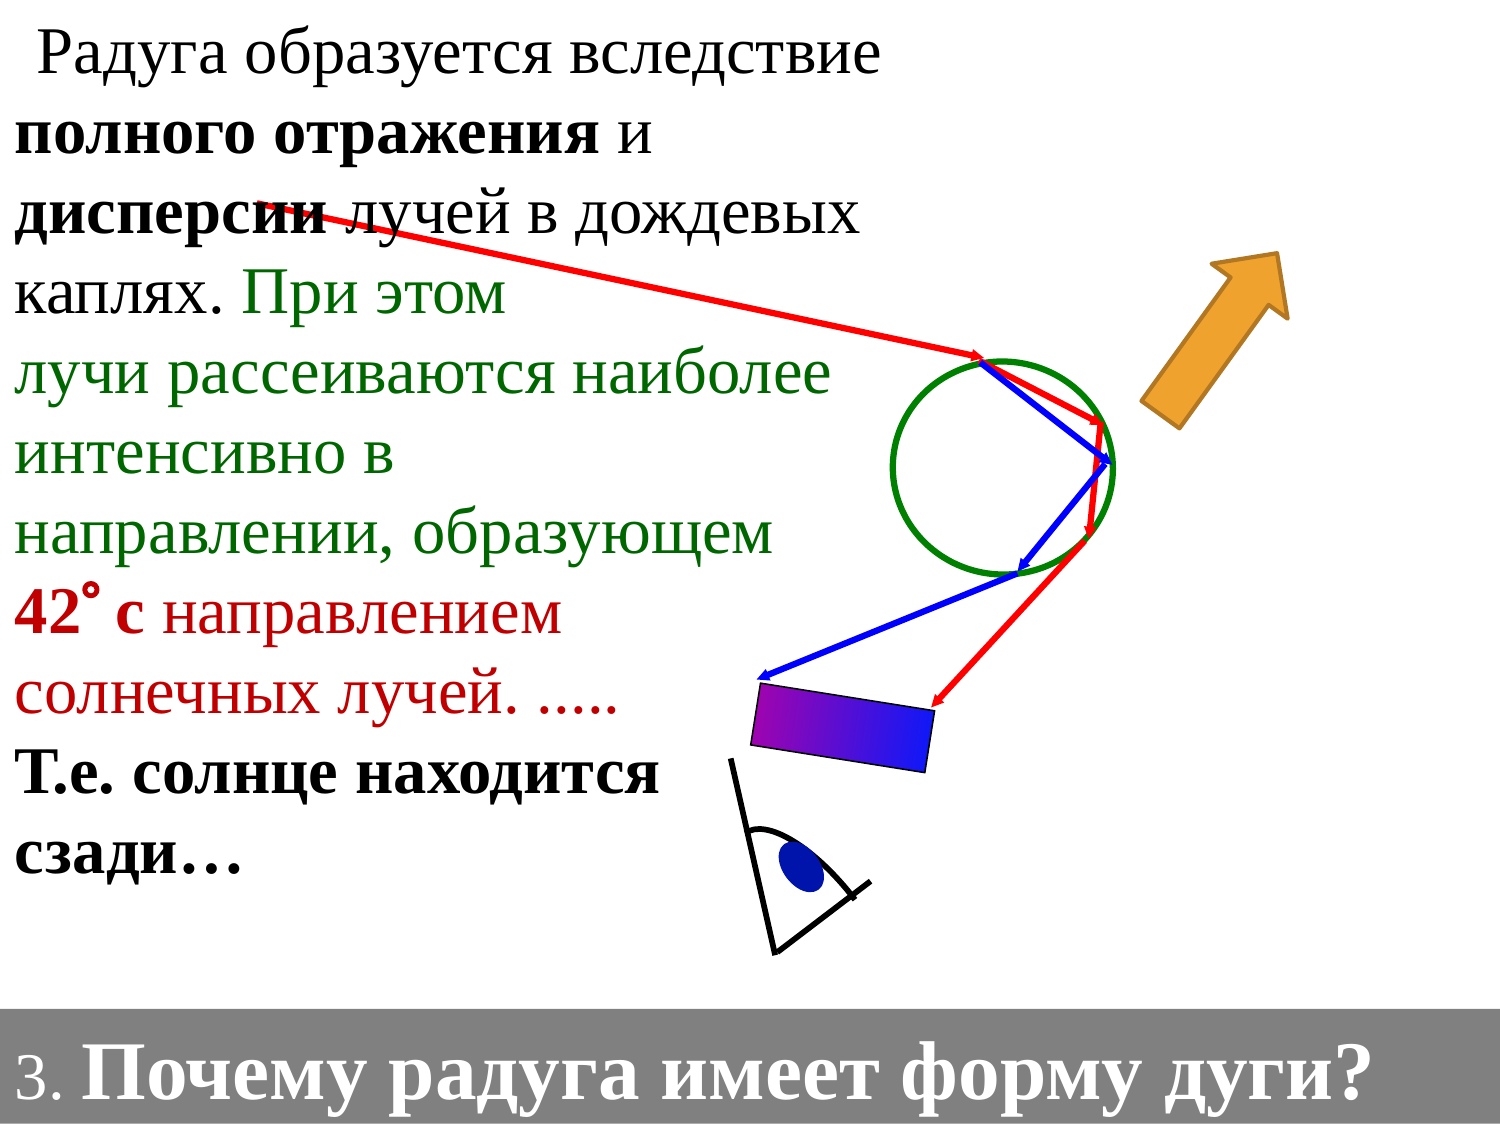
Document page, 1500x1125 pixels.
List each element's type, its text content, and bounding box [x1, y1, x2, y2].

text_box [1139, 251, 1290, 431]
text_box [250, 240, 1118, 716]
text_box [708, 753, 830, 942]
text_box (Радуга образуется вследствие полного отражения и дисперсии лучей в дождевых каплях. При этом лучи рассеиваются наиболее интенсивно в направлении, образующем 42 с направлением солнечных лучей. ..... Т.е. солнце находится сзади… [0, 0, 903, 895]
text_box [903, 734, 931, 773]
text_box 3. Почему радуга имеет форму дуги? [0, 1008, 1500, 1124]
